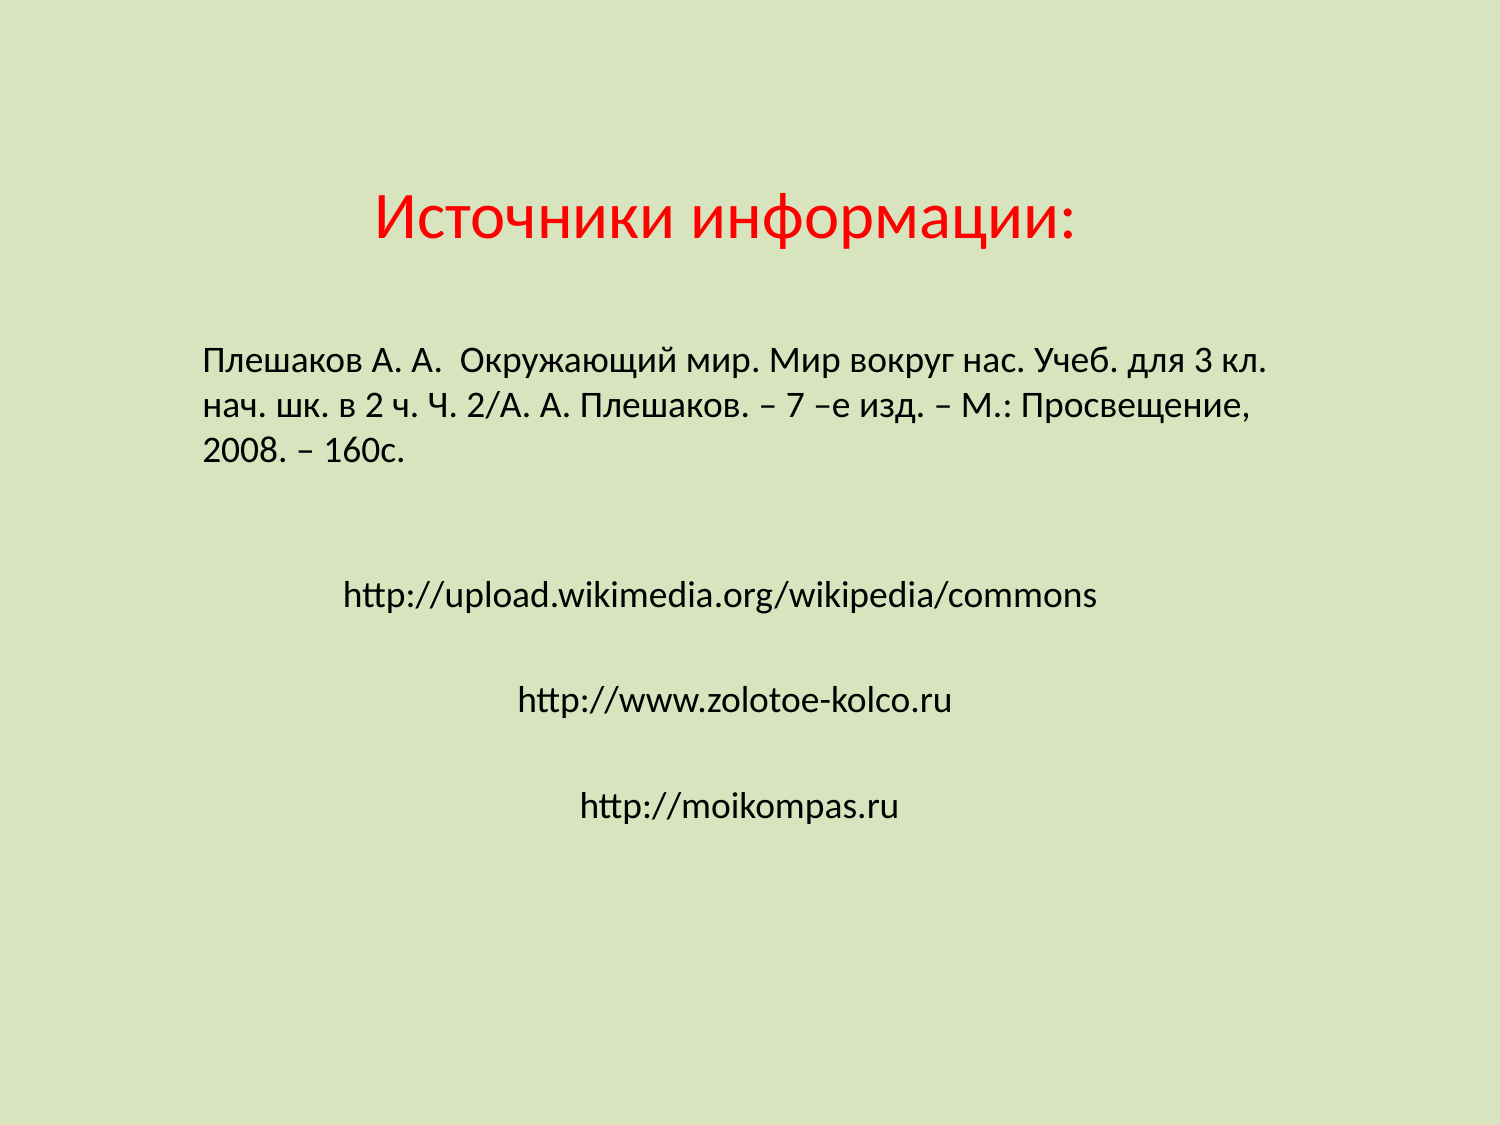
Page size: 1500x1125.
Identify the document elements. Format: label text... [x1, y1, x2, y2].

text_box Источники информации: [187, 163, 1266, 259]
text_box Плешаков А. А. Окружающий мир. Мир вокруг нас. Учеб. для 3 кл. нач. шк. в 2 ч. Ч. 2/А. А. Плешаков. – 7 –е изд. – М.: Просвещение, 2008. – 160с. [187, 328, 1336, 478]
text_box http://upload.wikimedia.org/wikipedia/commons [328, 562, 1125, 623]
text_box http://moikompas.ru [564, 773, 915, 834]
text_box http://www.zolotoe-kolco.ru [502, 667, 968, 728]
